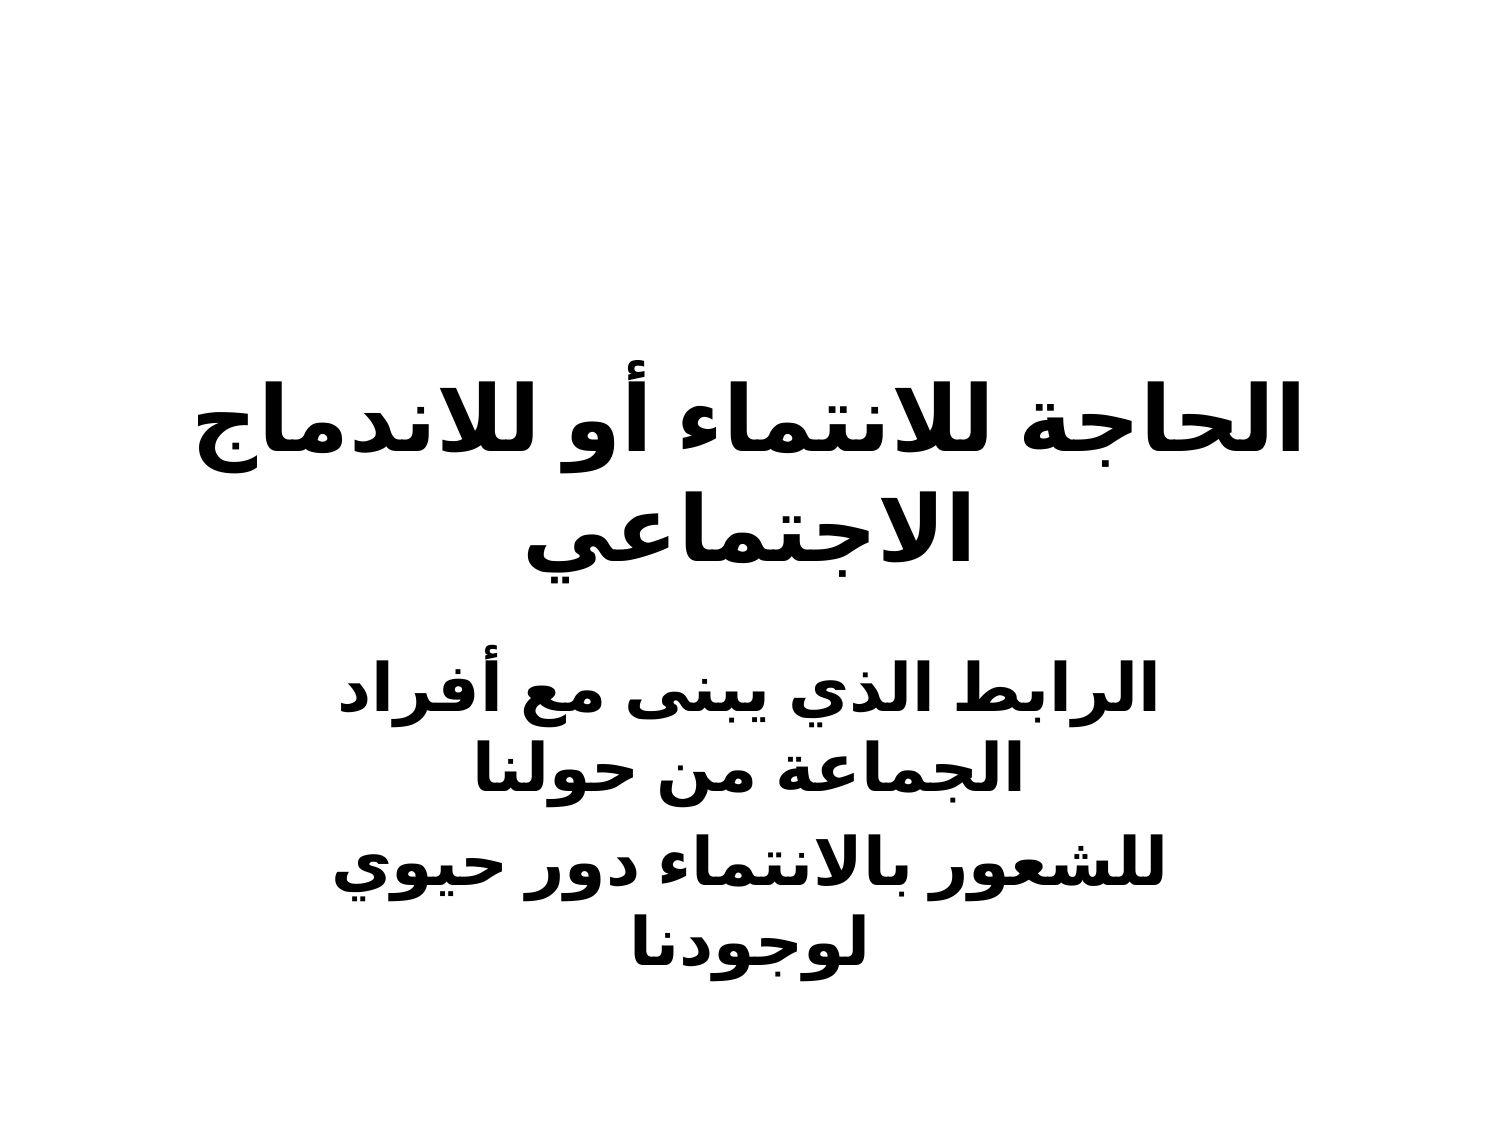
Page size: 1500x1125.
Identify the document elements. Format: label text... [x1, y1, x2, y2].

subtitle الرابط الذي يبنى مع أفراد الجماعة من حولنا للشعور بالانتماء دور حيوي لوجودنا [225, 637, 1275, 925]
title الحاجة للانتماء أو للاندماج الاجتماعي [112, 349, 1388, 591]
